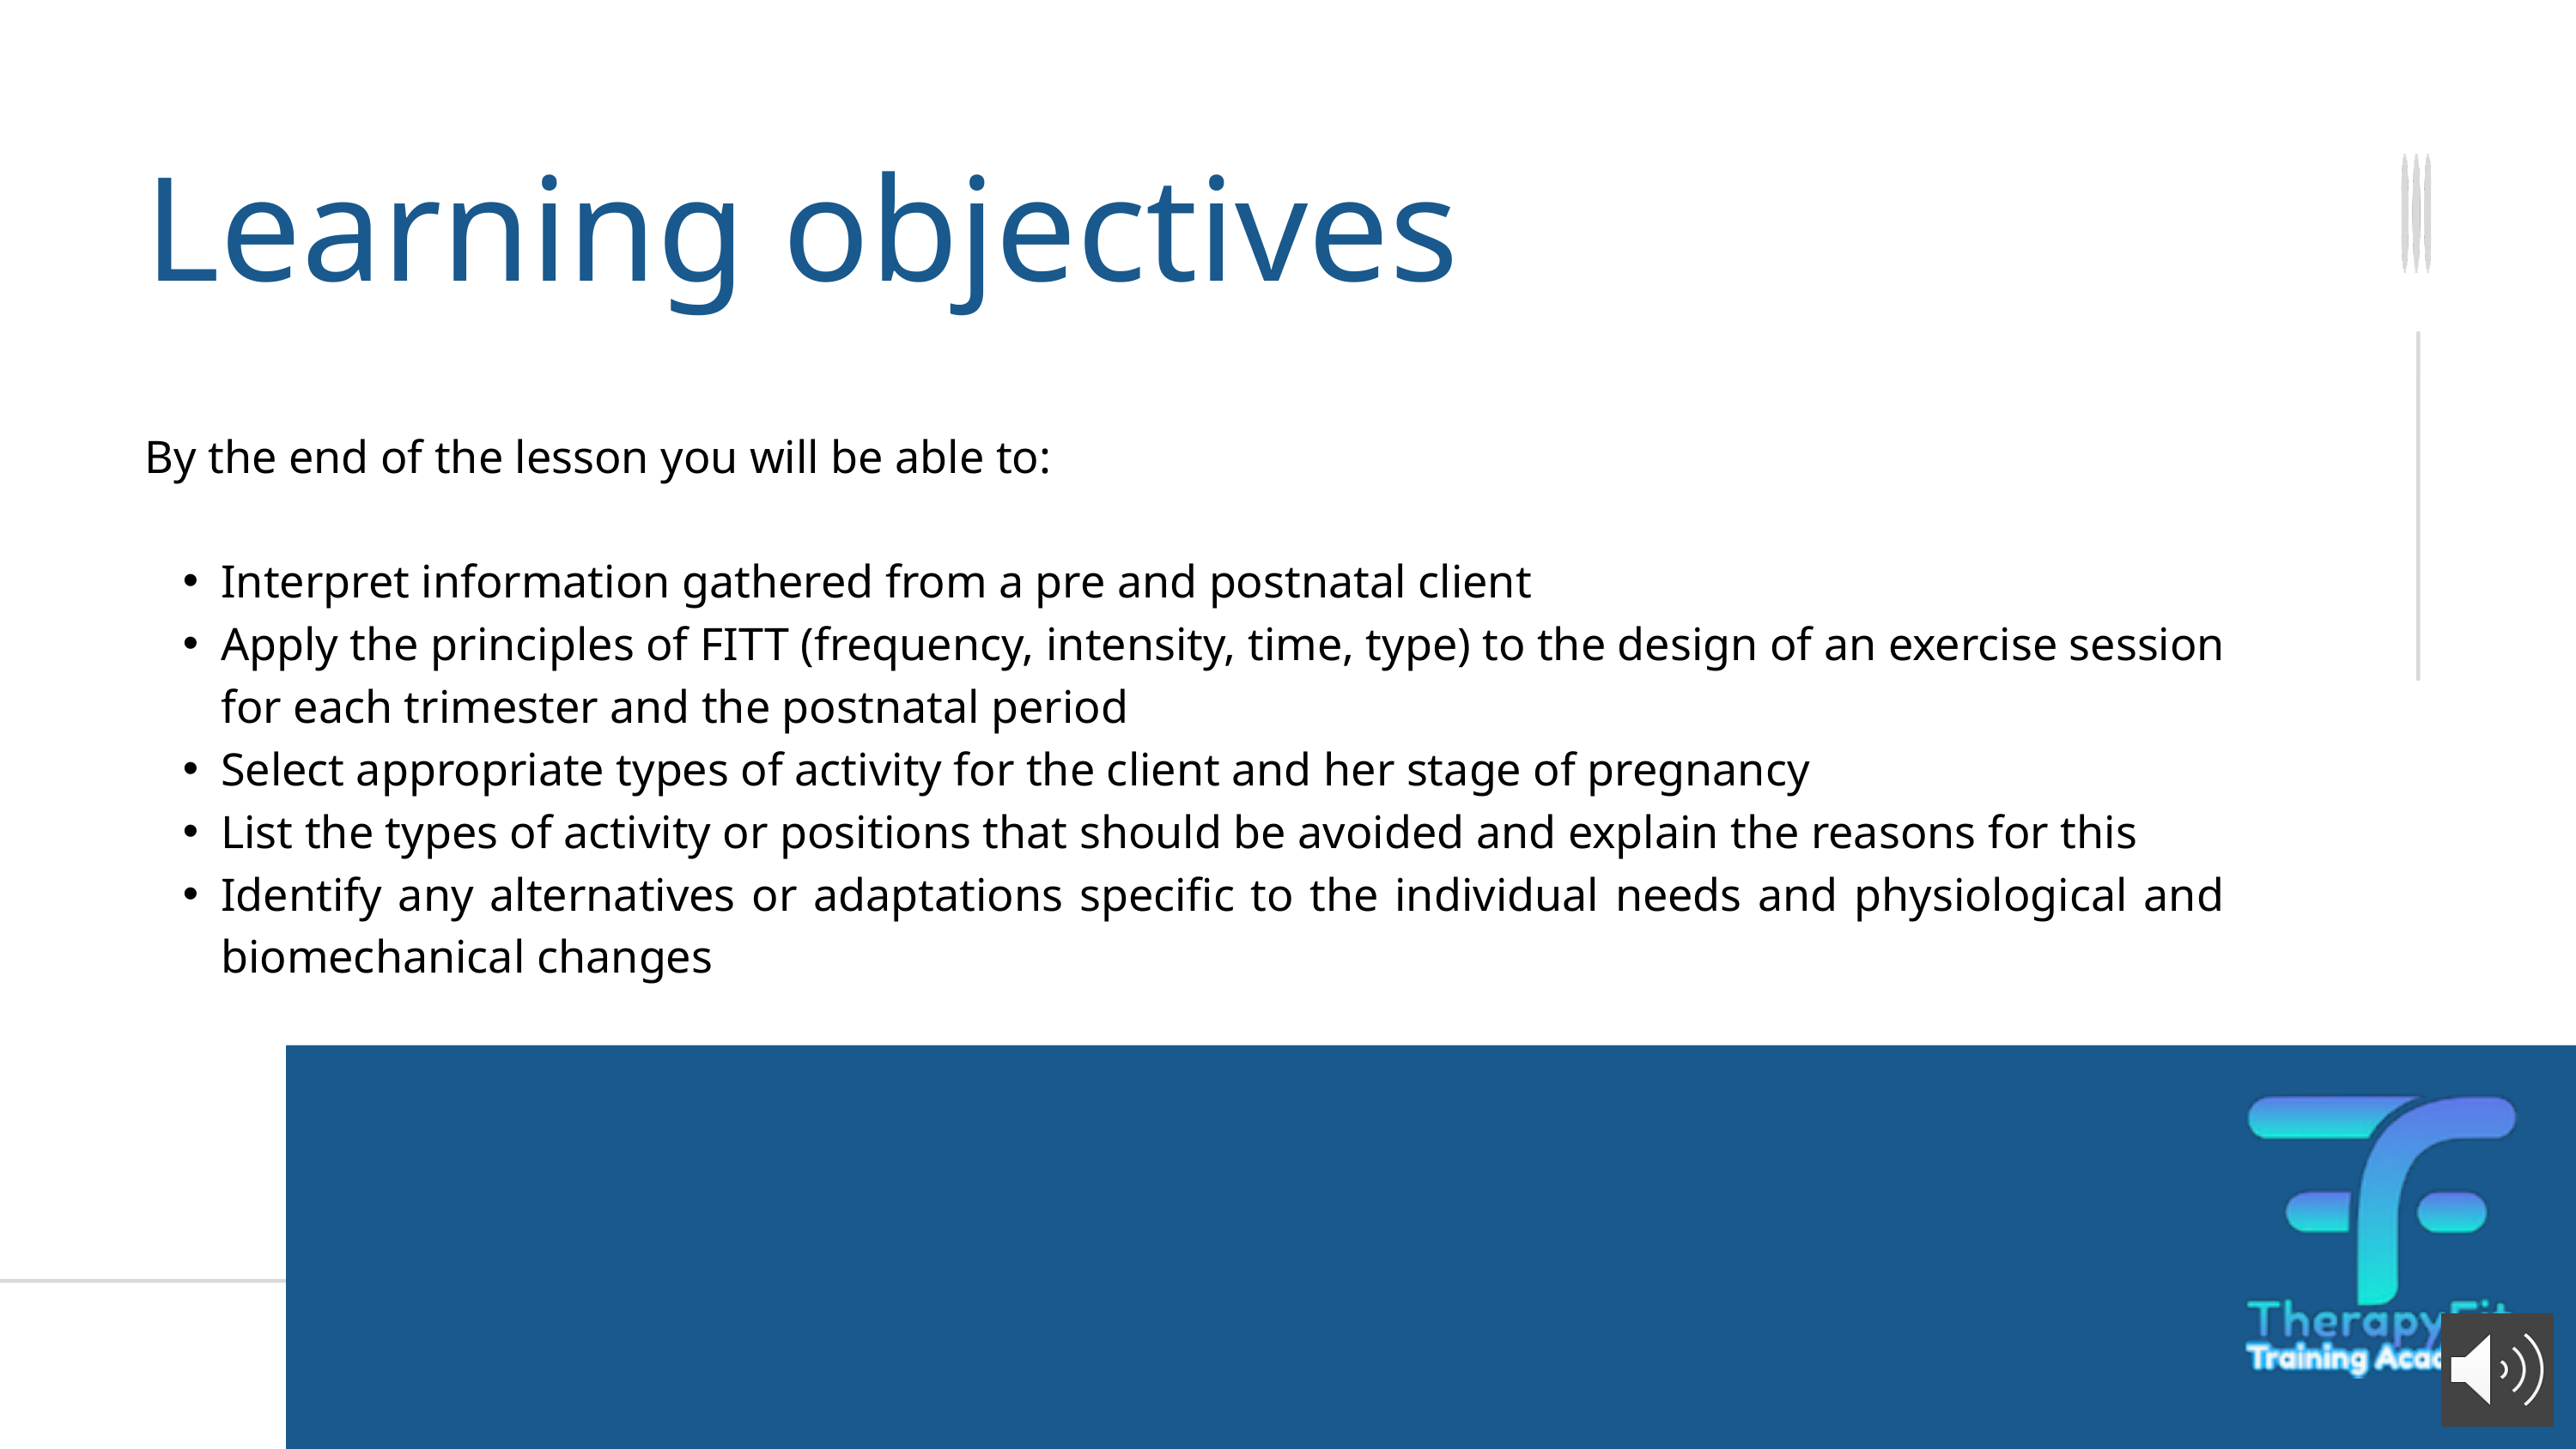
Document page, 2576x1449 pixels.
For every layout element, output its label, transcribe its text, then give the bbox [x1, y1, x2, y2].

text_box [2401, 154, 2432, 274]
text_box [2227, 1045, 2576, 1449]
text_box [2245, 1094, 2519, 1379]
text_box By the end of the lesson you will be able to: Interpret information gathered from a pre and postnatal client Apply the principles of FITT (frequency, intensity, time, type) to the design of an exercise session for each trimester and the postnatal period Select appropriate types of activity for the client and her stage of pregnancy List the types of activity or positions that should be avoided and explain the reasons for this Identify any alternatives or adaptations specific to the individual needs and physiological and biomechanical changes [144, 419, 2227, 1449]
text_box Learning objectives [144, 166, 1688, 311]
picture [2439, 1312, 2555, 1428]
